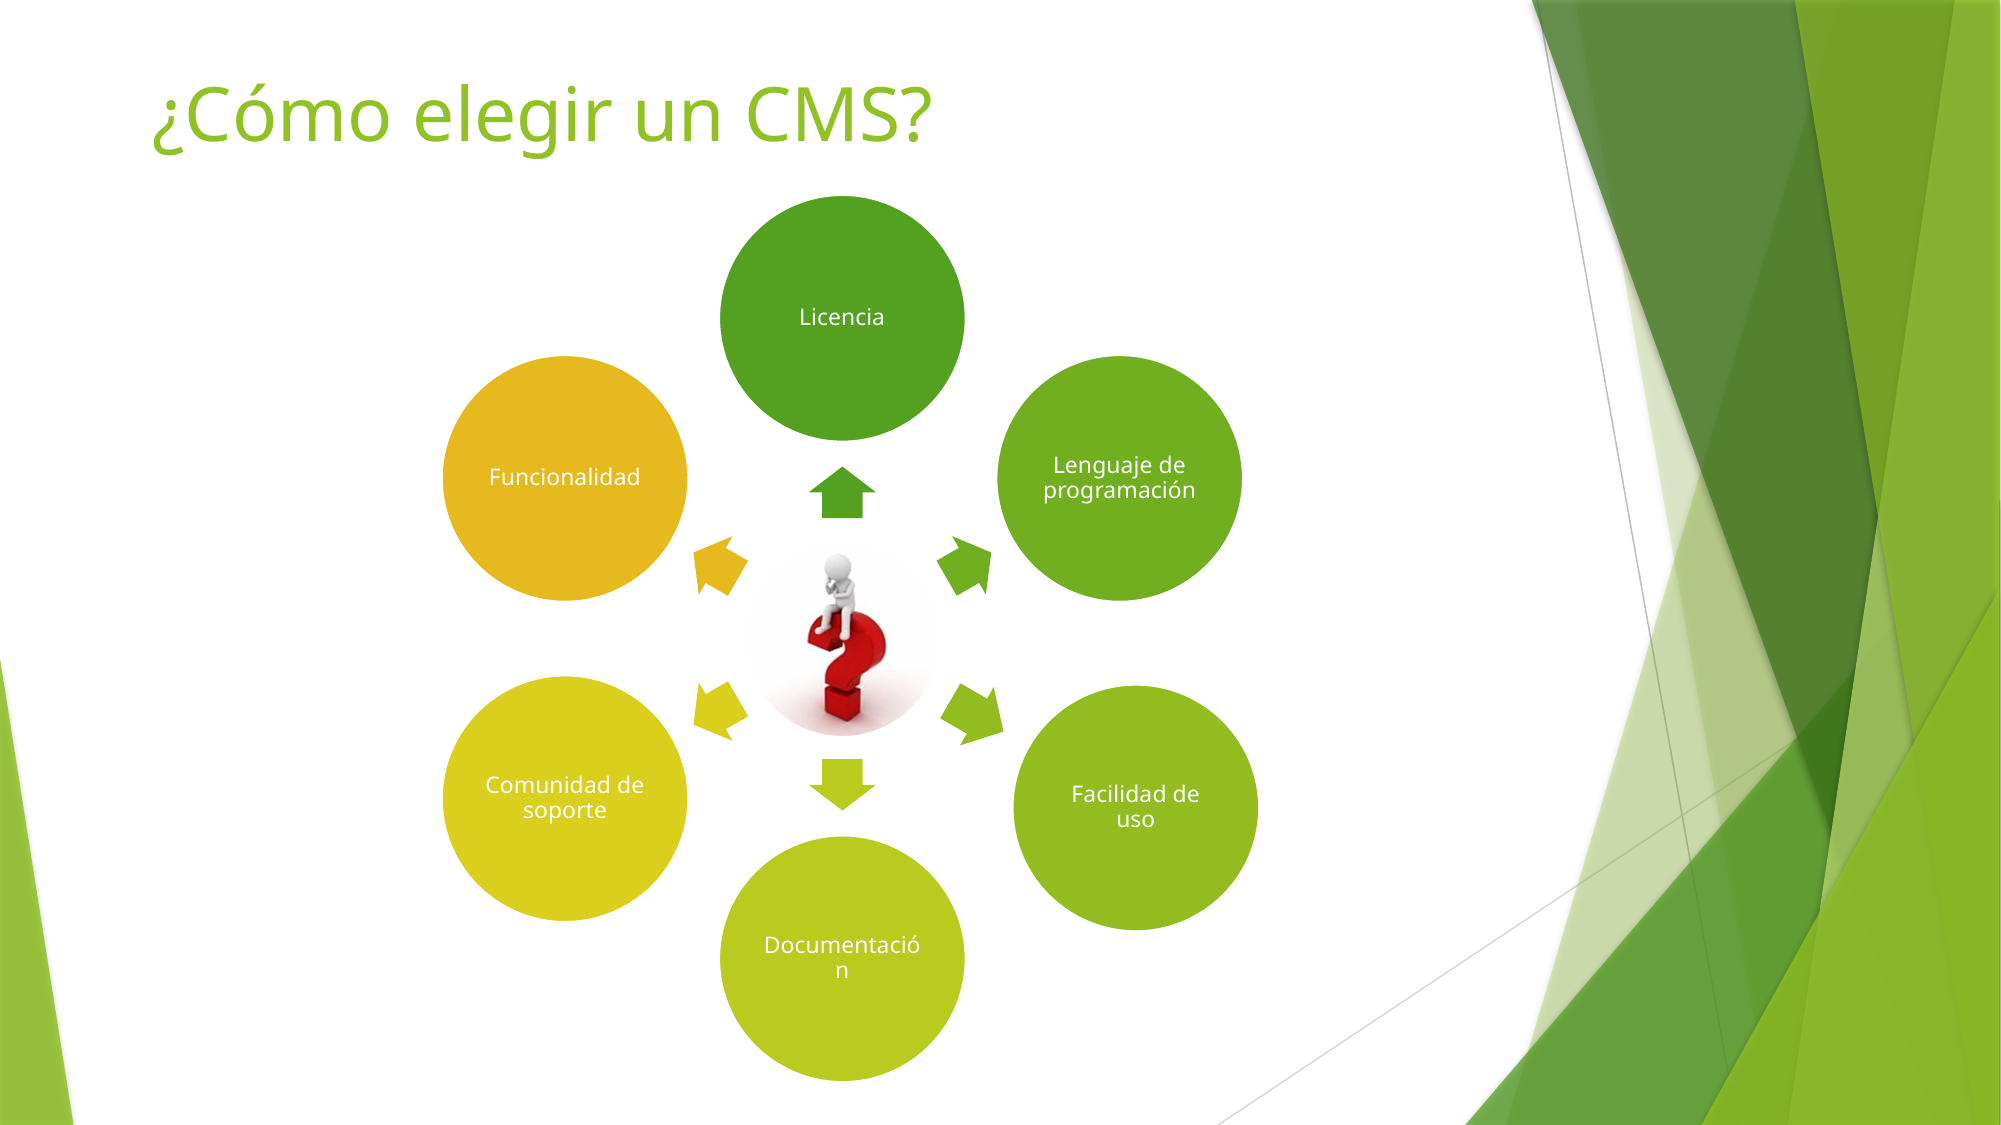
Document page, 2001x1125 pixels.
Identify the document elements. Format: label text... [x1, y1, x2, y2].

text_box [175, 193, 1510, 1084]
title ¿Cómo elegir un CMS? [137, 58, 1863, 277]
